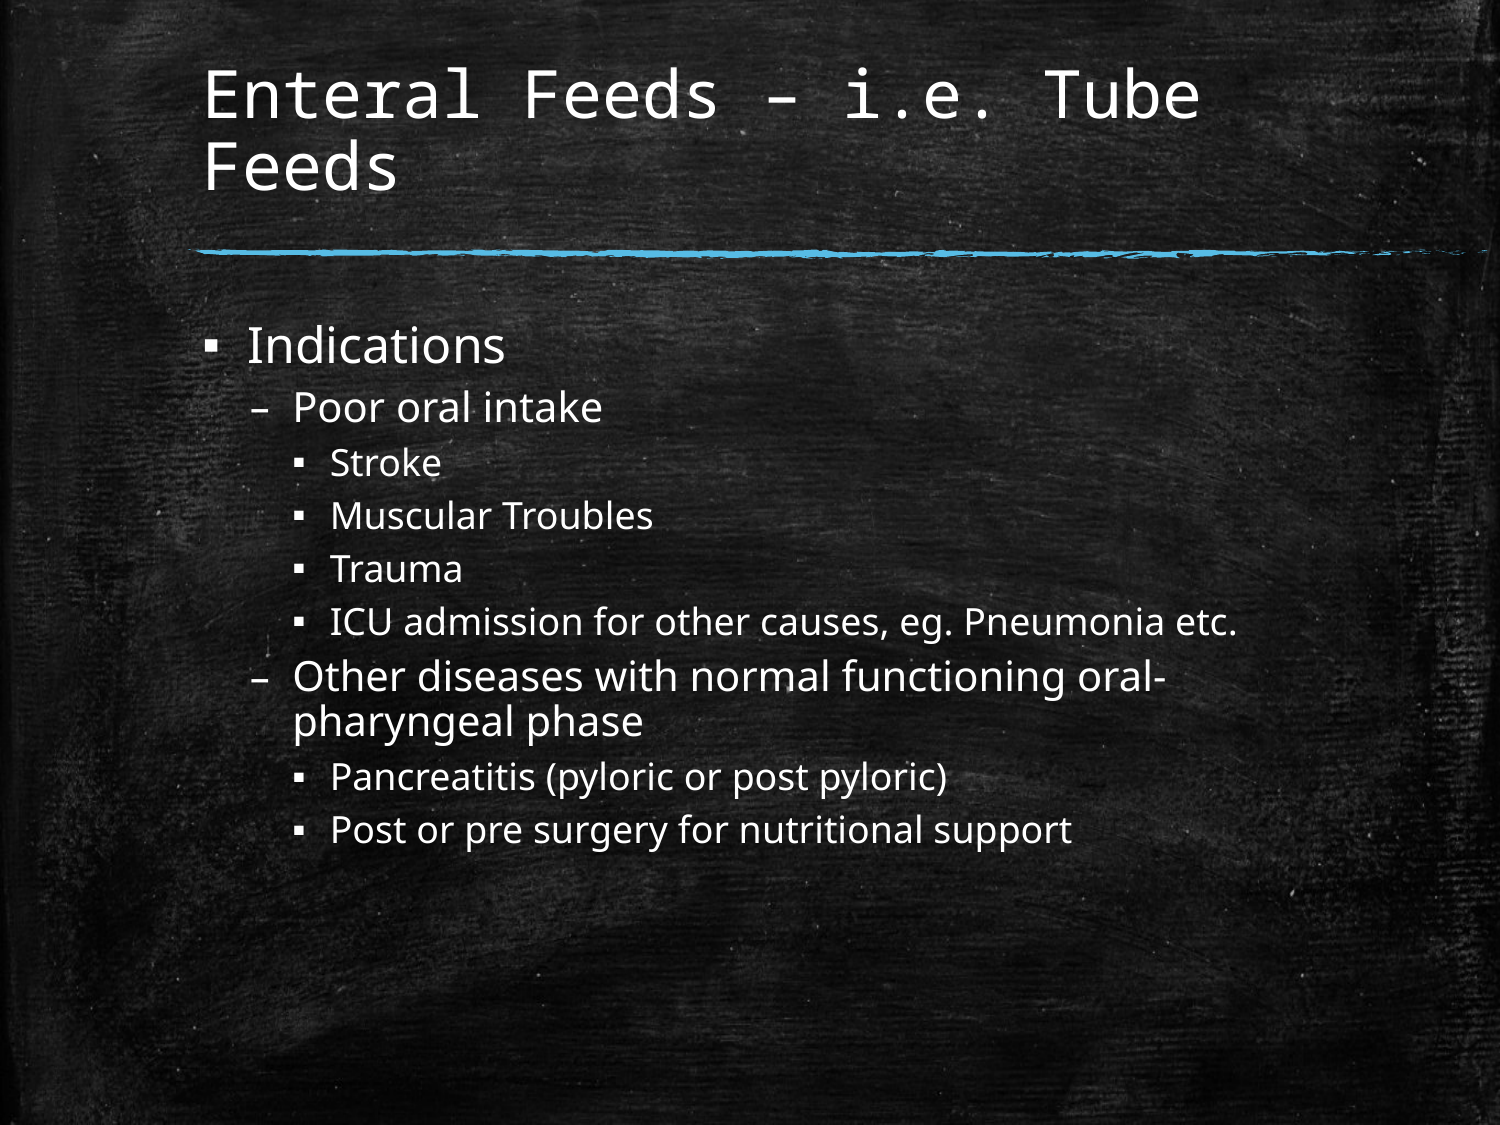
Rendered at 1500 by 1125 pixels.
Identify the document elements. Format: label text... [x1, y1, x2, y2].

list Indications Poor oral intake Stroke Muscular Troubles Trauma ICU admission for other causes, eg. Pneumonia etc. Other diseases with normal functioning oral-pharyngeal phase Pancreatitis (pyloric or post pyloric) Post or pre surgery for nutritional support [187, 312, 1313, 1013]
title Enteral Feeds – i.e. Tube Feeds [187, 45, 1313, 213]
